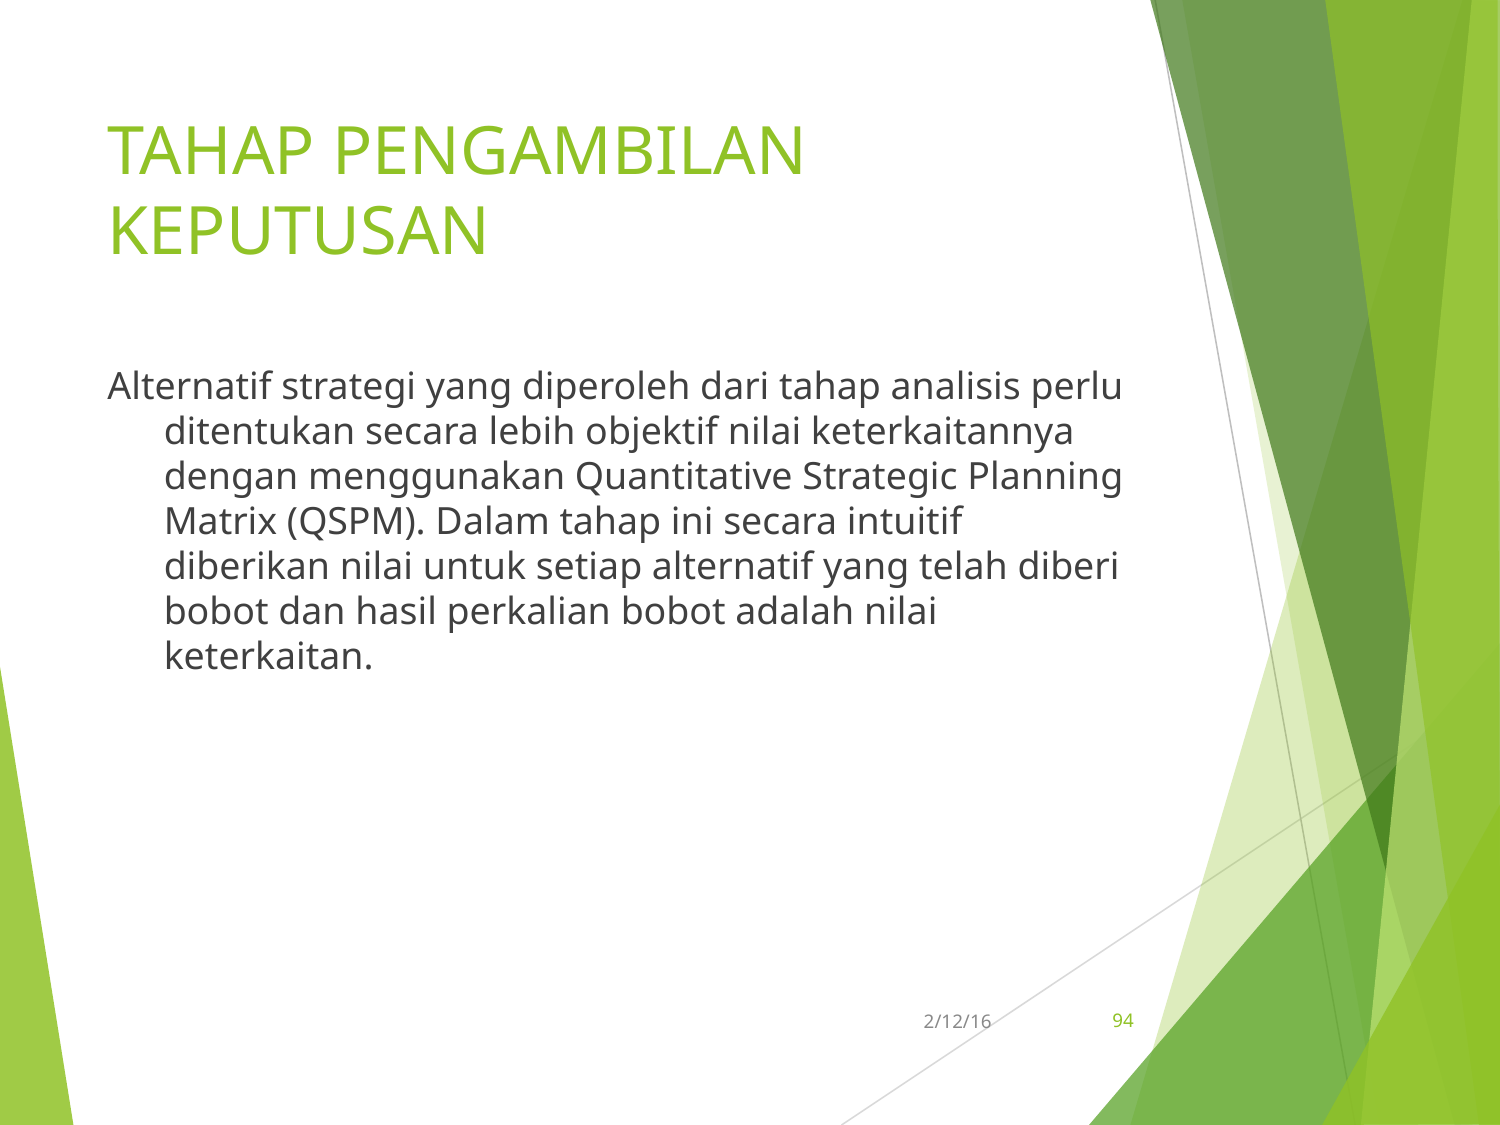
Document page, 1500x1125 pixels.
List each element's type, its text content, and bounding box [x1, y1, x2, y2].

list Alternatif strategi yang diperoleh dari tahap analisis perlu ditentukan secara lebih objektif nilai keterkaitannya dengan menggunakan Quantitative Strategic Planning Matrix (QSPM). Dalam tahap ini secara intuitif diberikan nilai untuk setiap alternatif yang telah diberi bobot dan hasil perkalian bobot adalah nilai keterkaitan. [99, 353, 1142, 992]
title TAHAP PENGAMBILAN KEPUTUSAN [99, 99, 1142, 318]
text_box 2/12/16 [886, 1002, 999, 1040]
slide_number 94 [1103, 1001, 1142, 1041]
